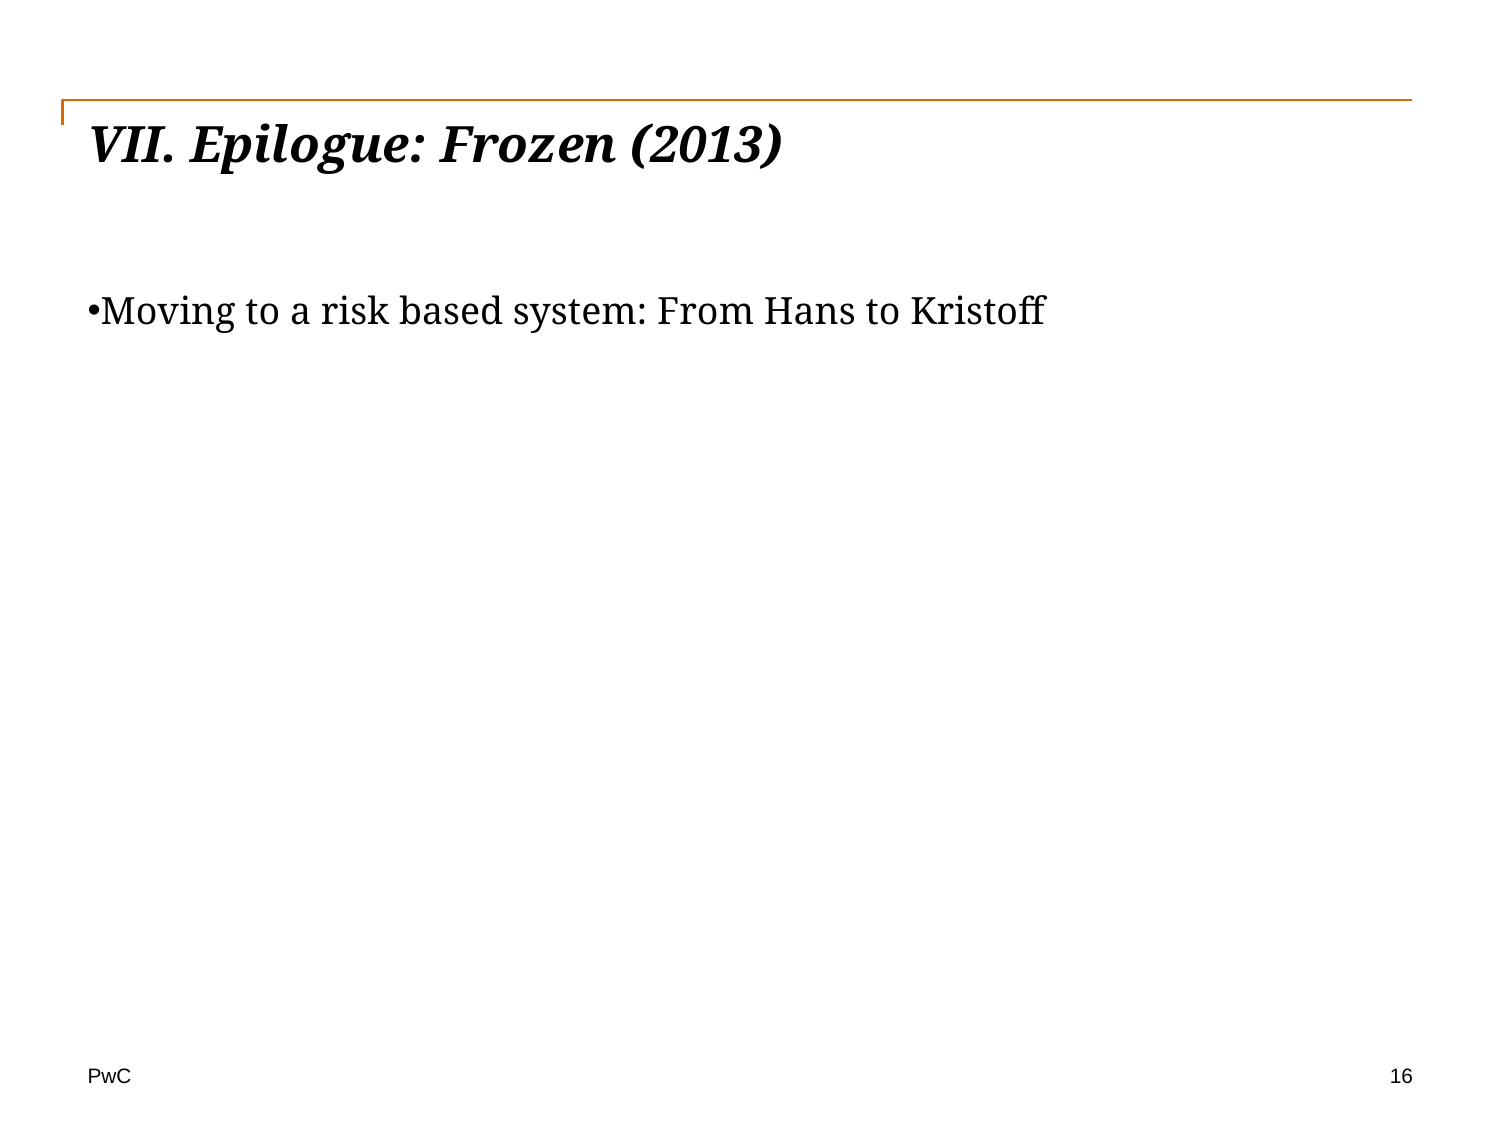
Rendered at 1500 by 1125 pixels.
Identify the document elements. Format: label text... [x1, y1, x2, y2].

title VII. Epilogue: Frozen (2013) [87, 112, 1413, 263]
list Moving to a risk based system: From Hans to Kristoff [87, 287, 1413, 1013]
slide_number 16 [1162, 1062, 1413, 1088]
